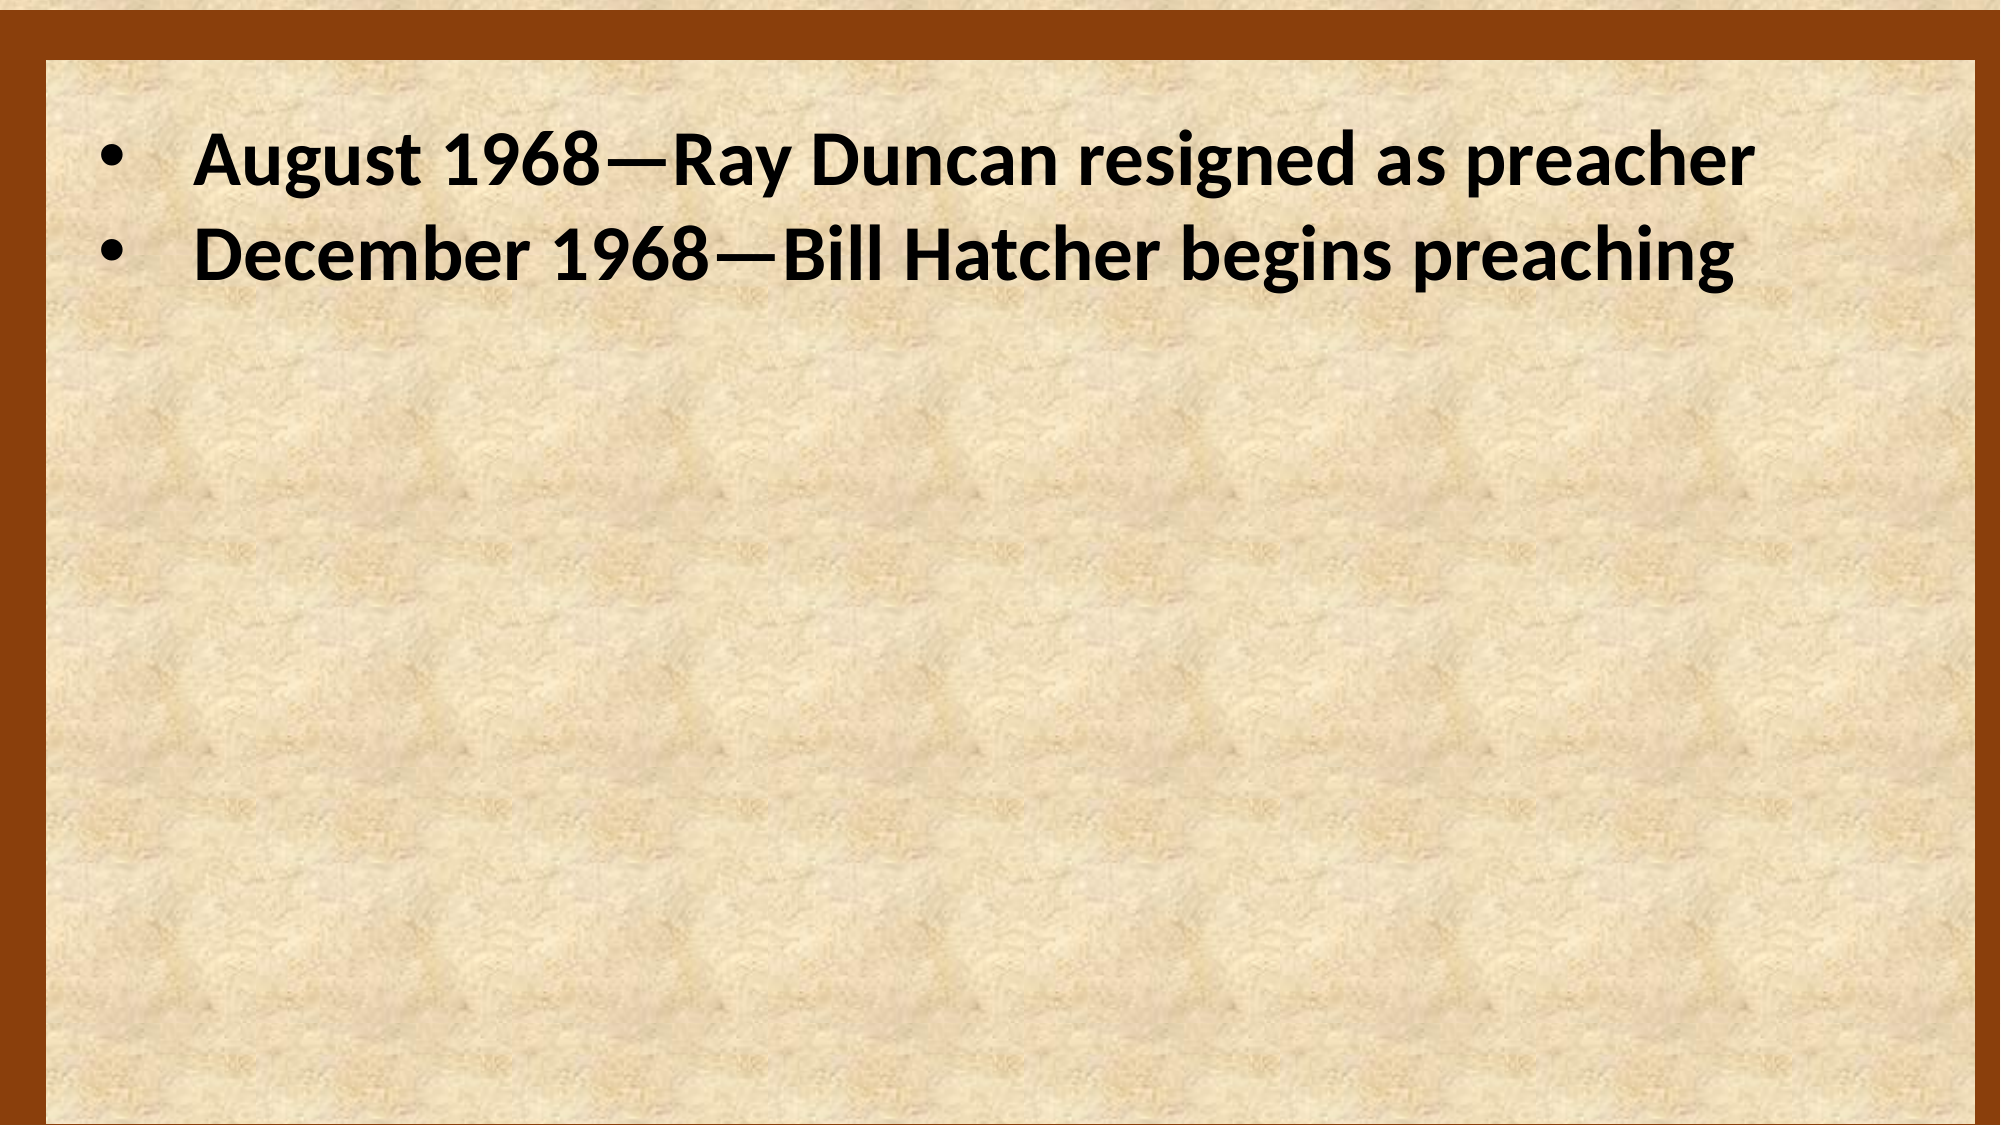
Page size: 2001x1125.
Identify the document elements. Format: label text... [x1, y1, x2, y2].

text_box [20, 34, 2000, 1125]
picture [0, 0, 2001, 1125]
text_box August 1968—Ray Duncan resigned as preacher December 1968—Bill Hatcher begins preaching [83, 98, 1938, 304]
